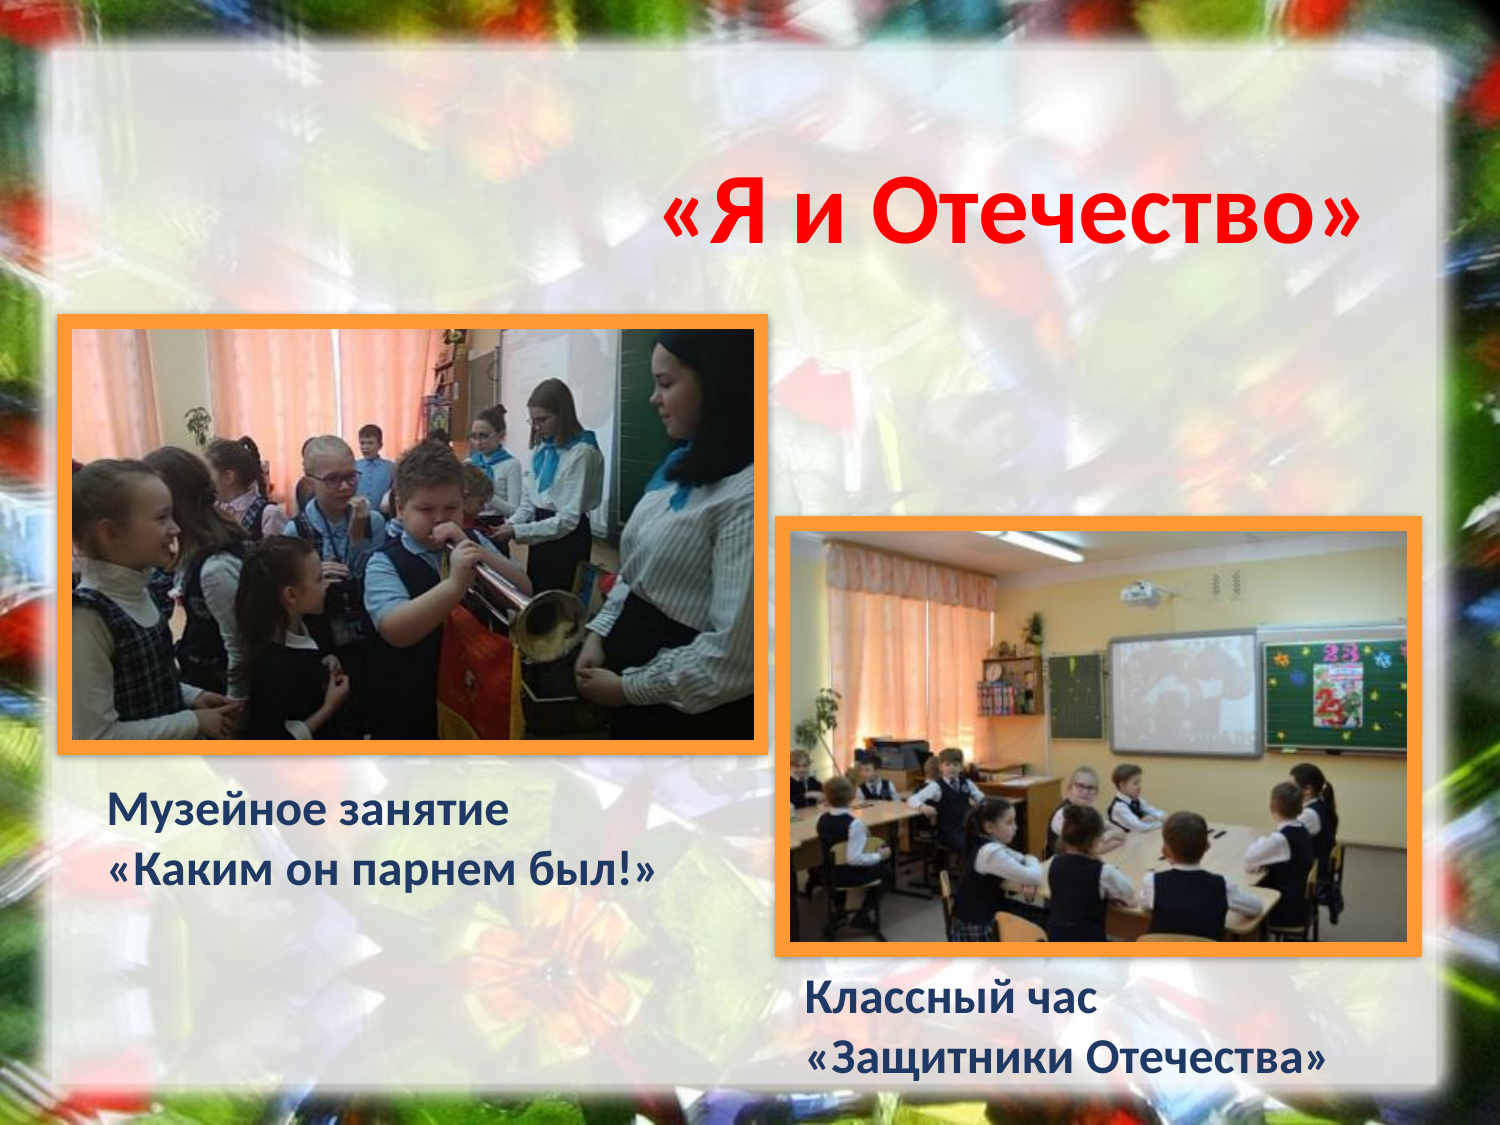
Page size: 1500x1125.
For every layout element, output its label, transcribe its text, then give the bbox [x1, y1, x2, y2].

picture [0, 0, 1500, 1125]
text_box Классный час «Защитники Отечества» [789, 955, 1432, 1091]
title «Я и Отечество» [604, 109, 1423, 435]
text_box Музейное занятие «Каким он парнем был!» [91, 768, 734, 903]
